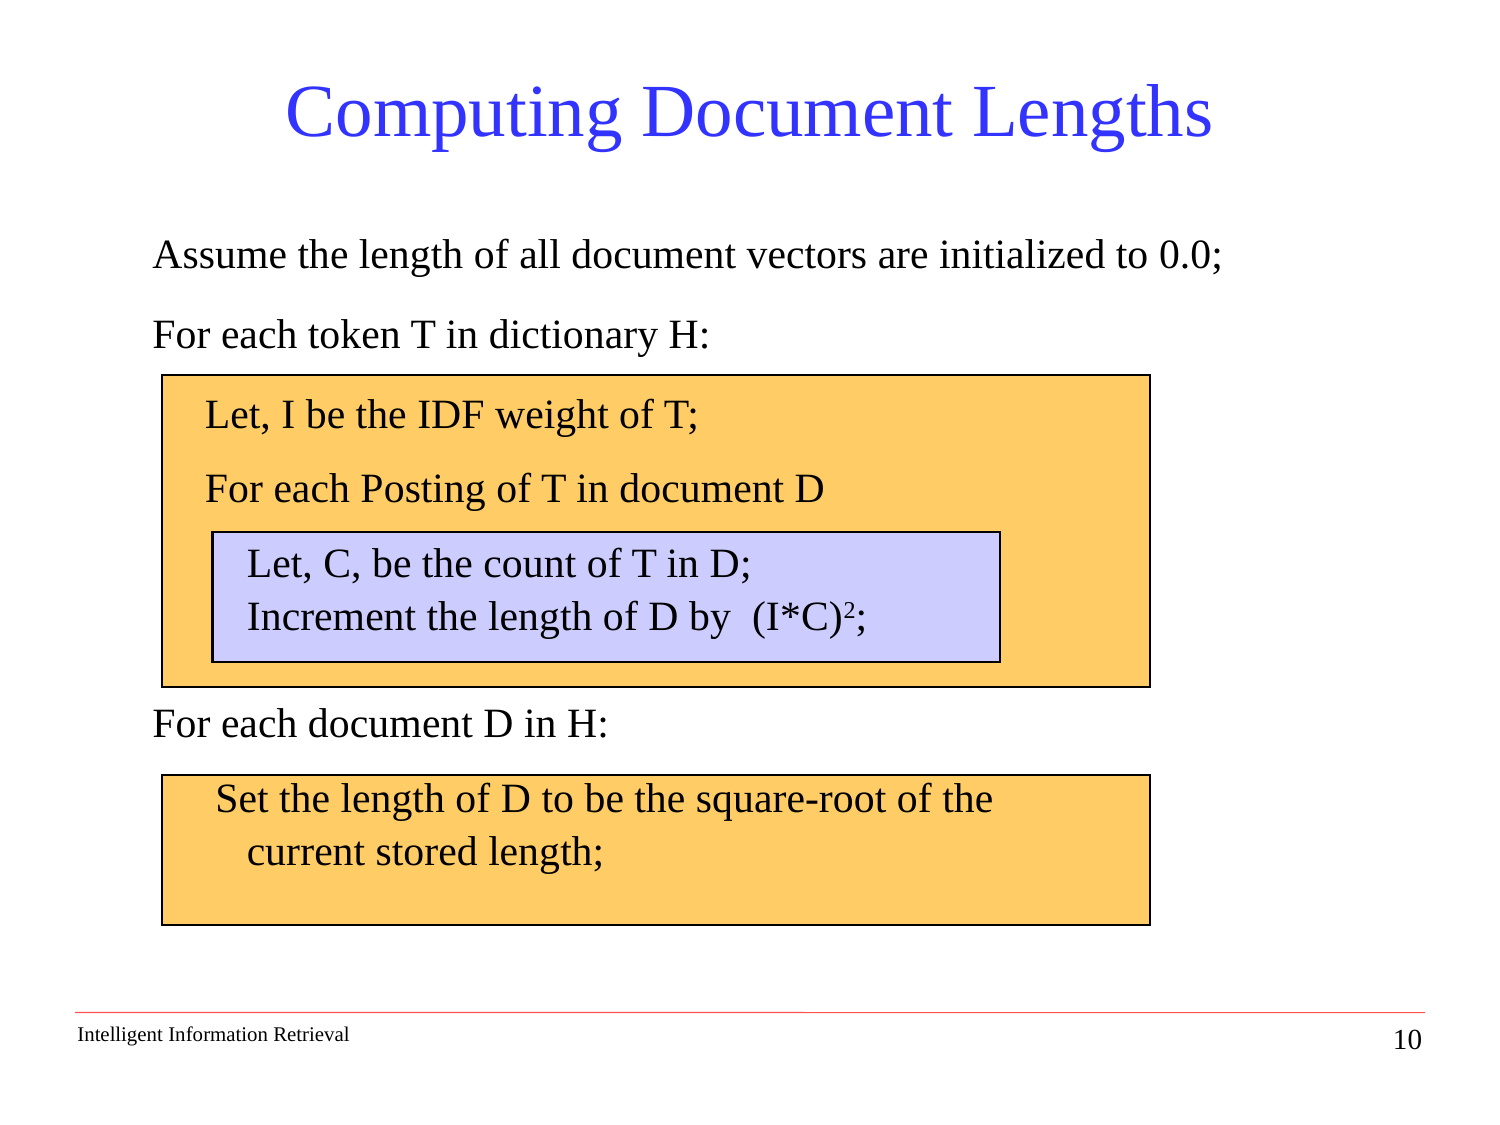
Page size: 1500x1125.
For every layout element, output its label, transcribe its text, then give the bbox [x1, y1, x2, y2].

title Computing Document Lengths [112, 37, 1388, 175]
list Assume the length of all document vectors are initialized to 0.0; For each token T in dictionary H: Let, I be the IDF weight of T; For each Posting of T in document D Let, C, be the count of T in D; Increment the length of D by (I*C)2; For each document D in H: Set the length of D to be the square-root of the current stored length; [137, 224, 1413, 938]
slide_number 10 [1124, 1012, 1438, 1051]
